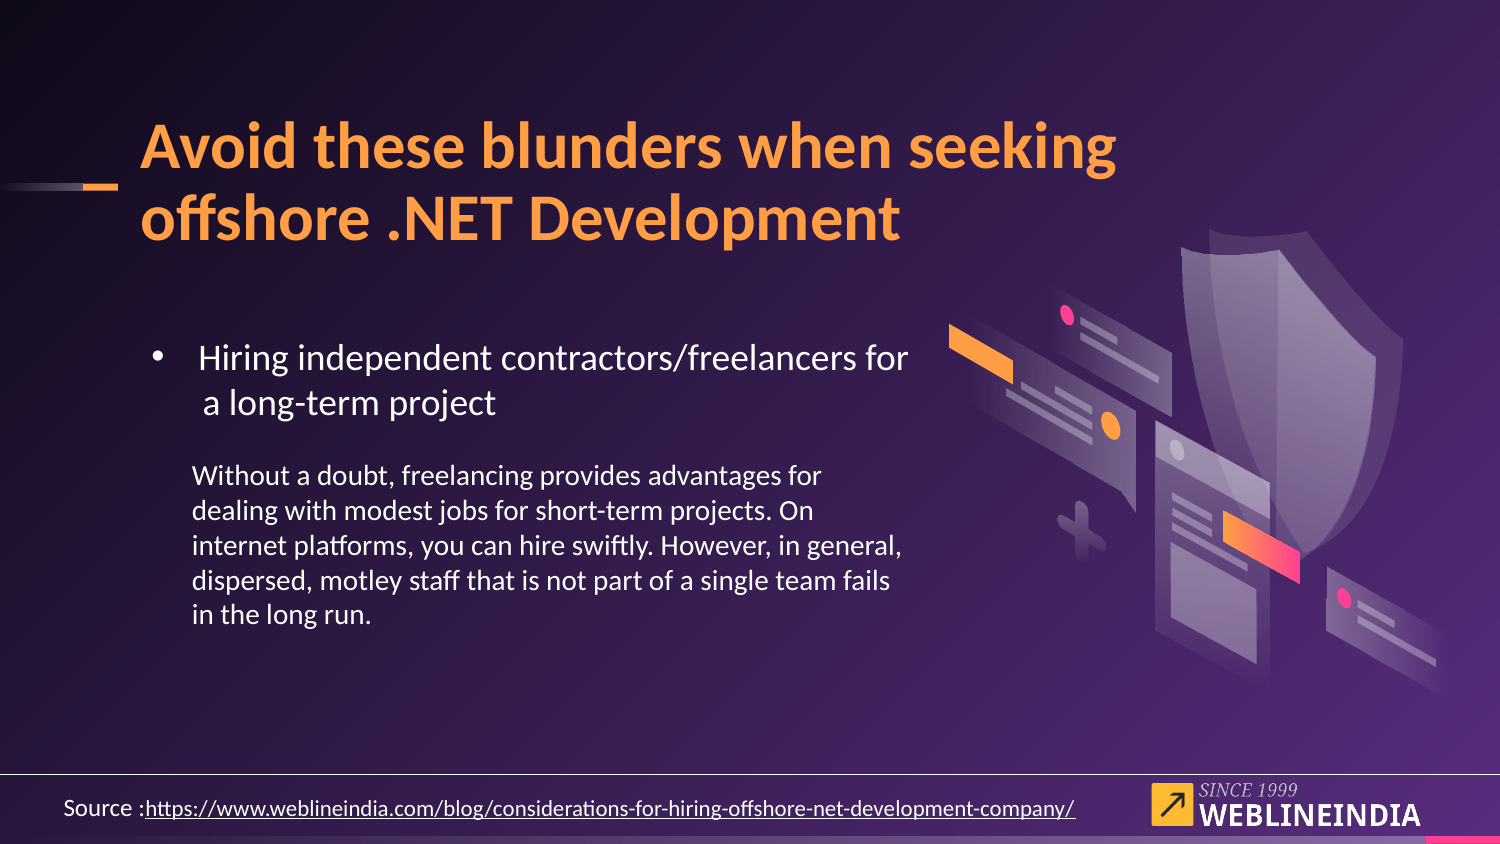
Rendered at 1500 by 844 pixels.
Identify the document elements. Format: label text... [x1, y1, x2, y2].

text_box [0, 774, 1500, 830]
title Avoid these blunders when seeking offshore .NET Development [140, 113, 1229, 255]
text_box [948, 228, 1450, 700]
text_box Hiring independent contractors/freelancers for a long-term project [136, 325, 934, 431]
text_box Without a doubt, freelancing provides advantages for dealing with modest jobs for short-term projects. On internet platforms, you can hire swiftly. However, in general, dispersed, motley staff that is not part of a single team fails in the long run. [177, 448, 928, 639]
